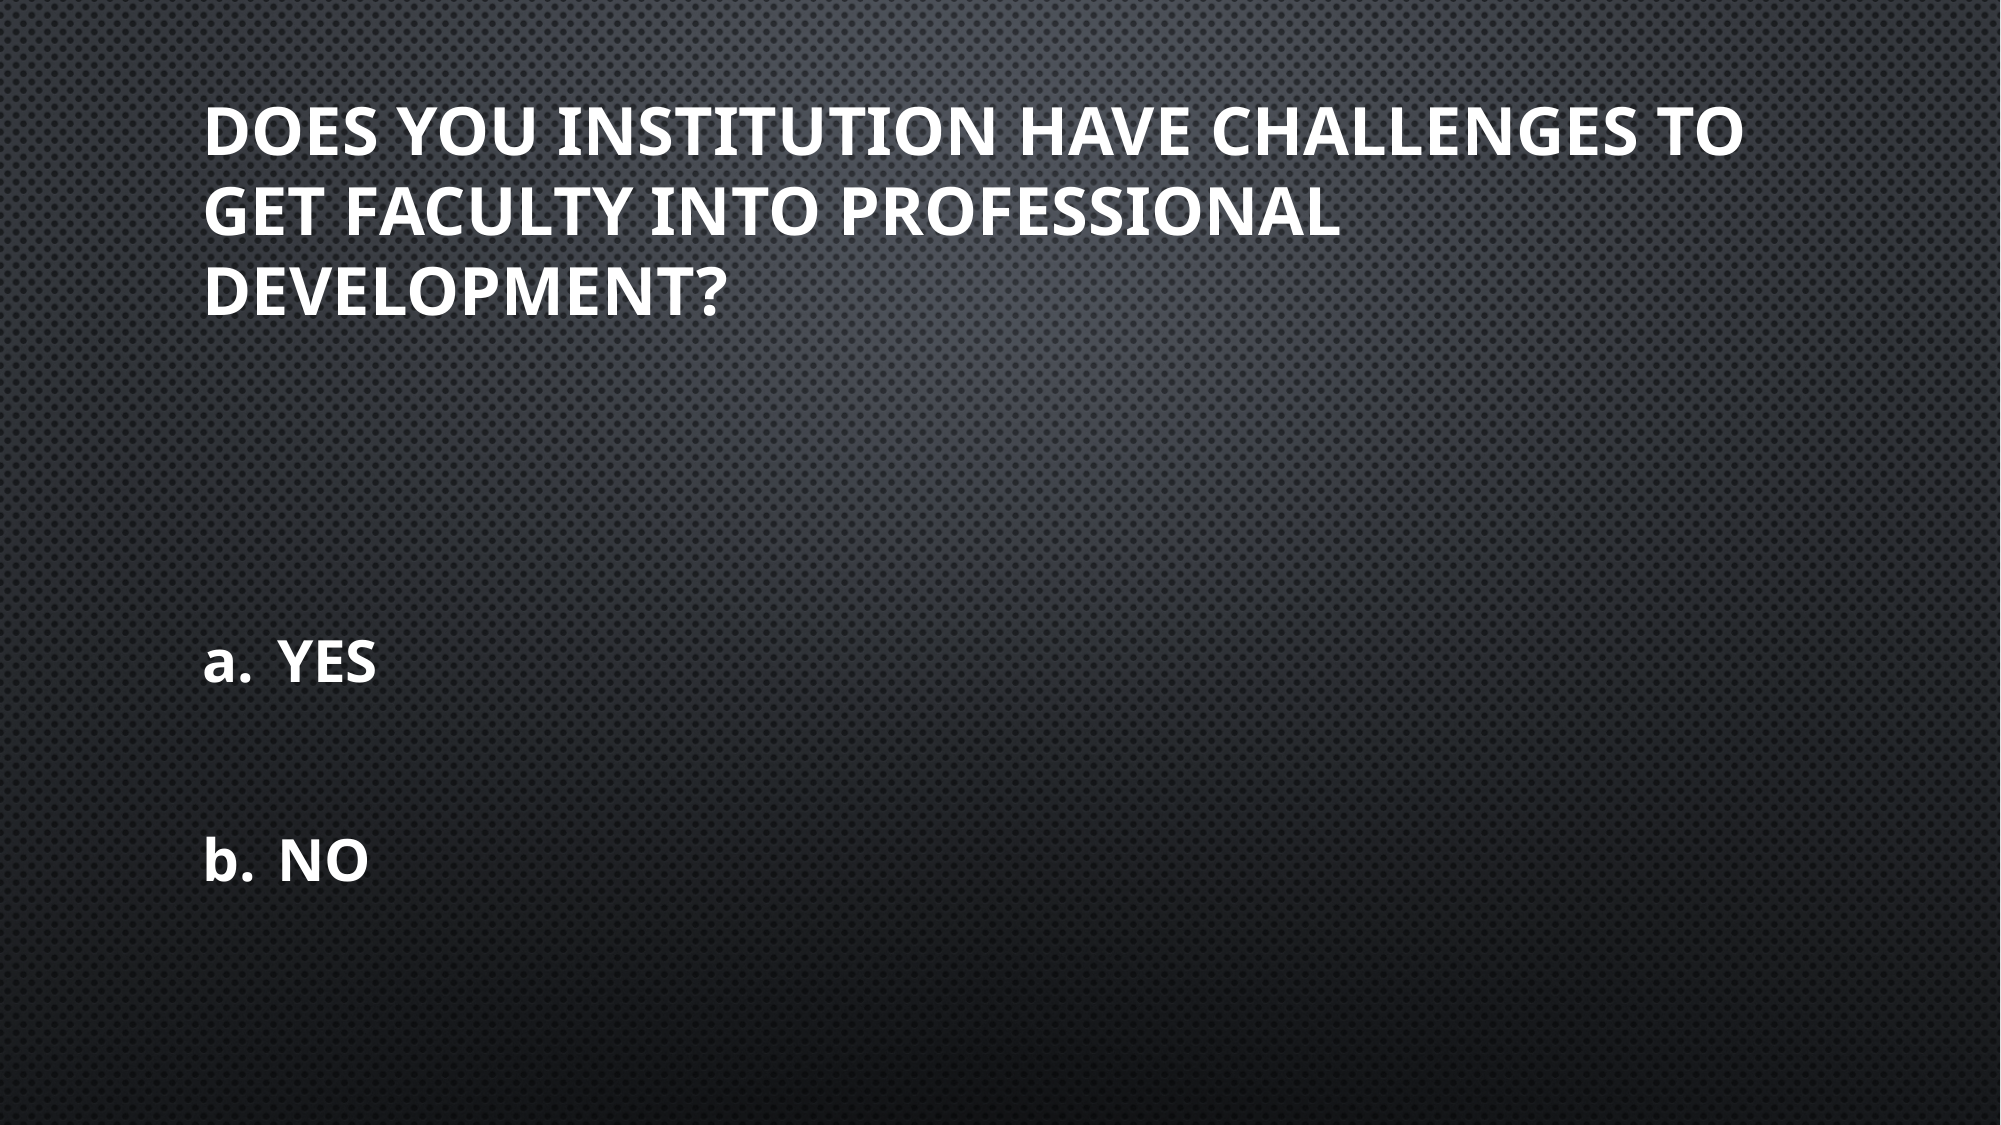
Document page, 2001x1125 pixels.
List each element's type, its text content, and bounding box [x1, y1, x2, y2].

list Yes No [187, 437, 1813, 950]
title Does you institution have challenges to get faculty into professional development? [187, 99, 1813, 319]
